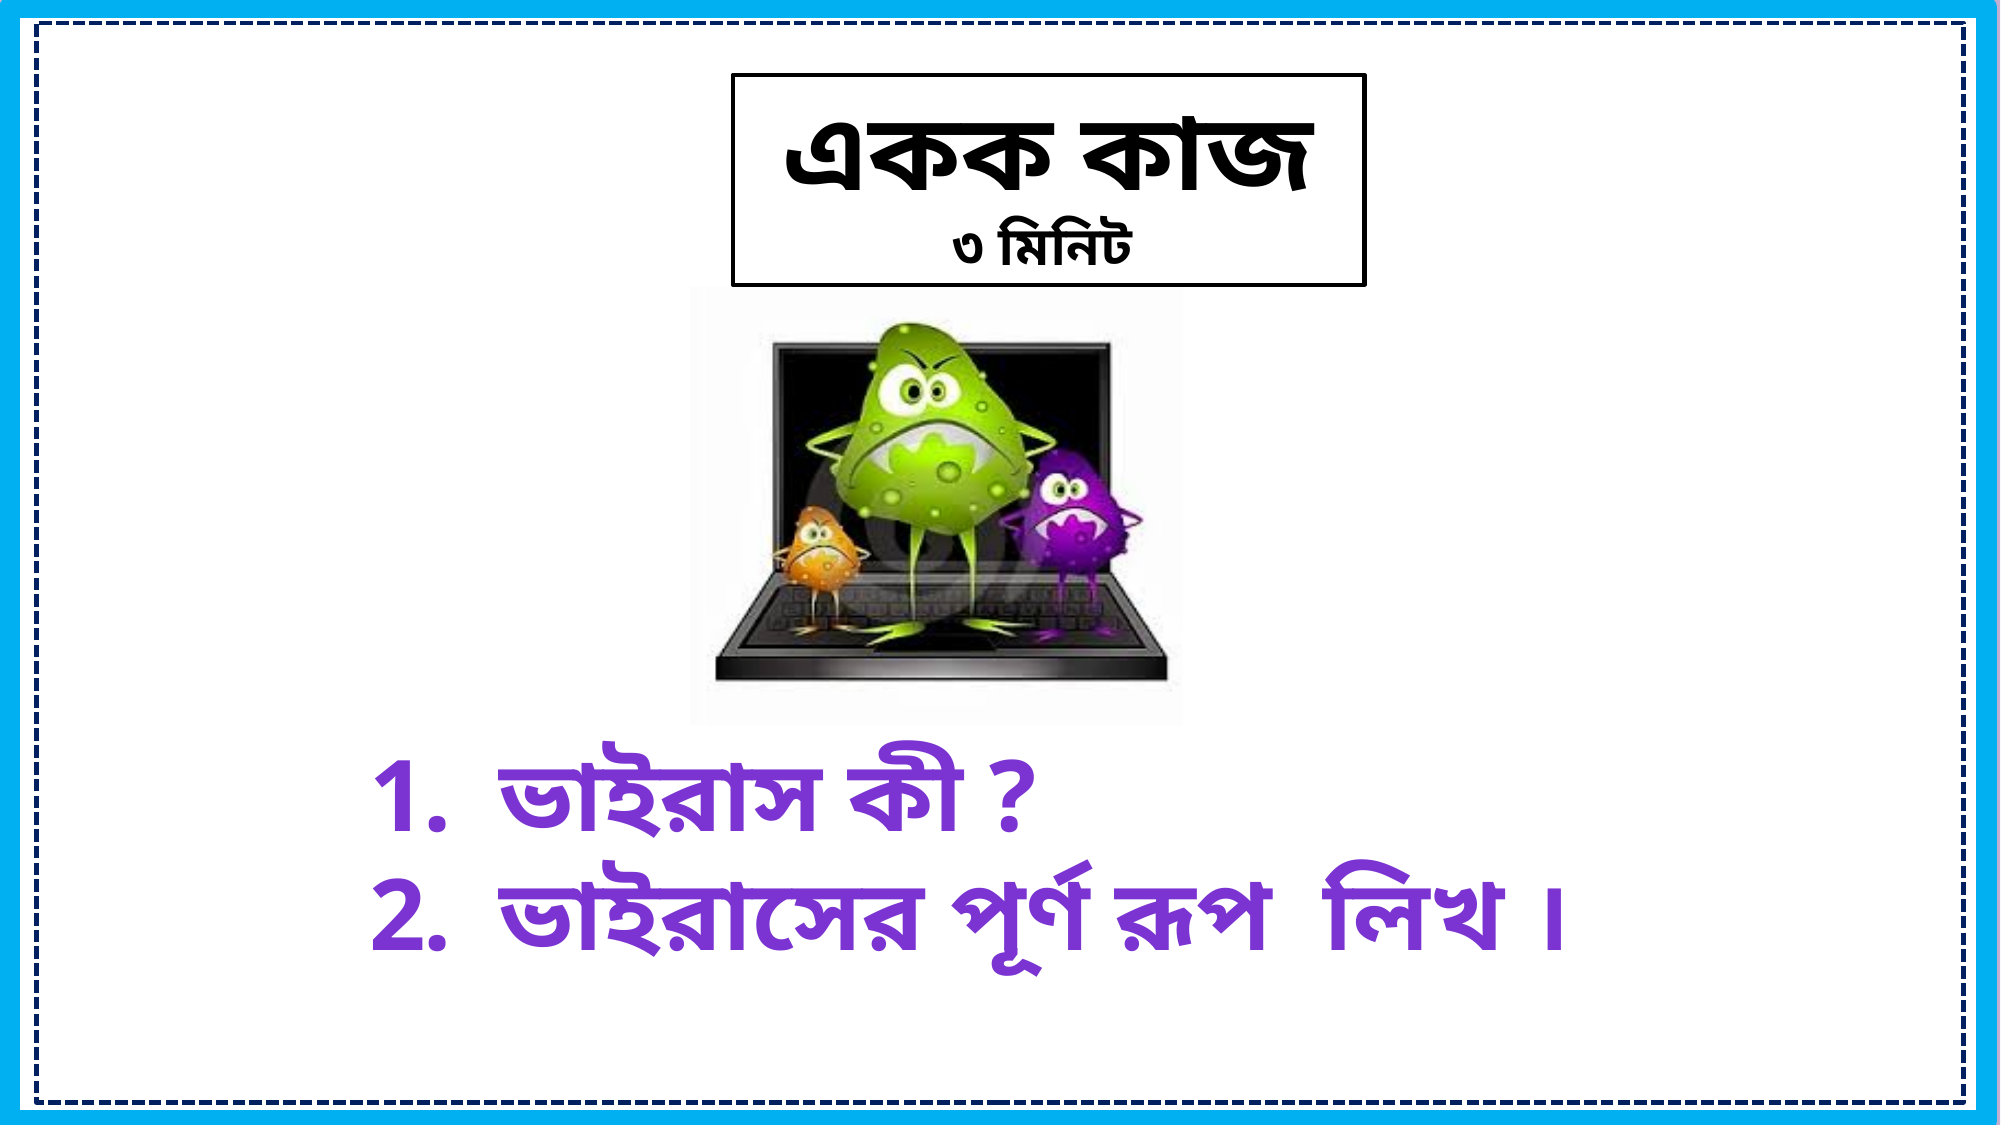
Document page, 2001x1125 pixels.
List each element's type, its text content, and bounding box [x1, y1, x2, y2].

text_box একক কাজ ৩ মিনিট [731, 73, 1367, 287]
picture [690, 287, 1183, 726]
text_box ভাইরাস কী ? ভাইরাসের পূর্ণ রূপ লিখ । [353, 724, 1746, 979]
